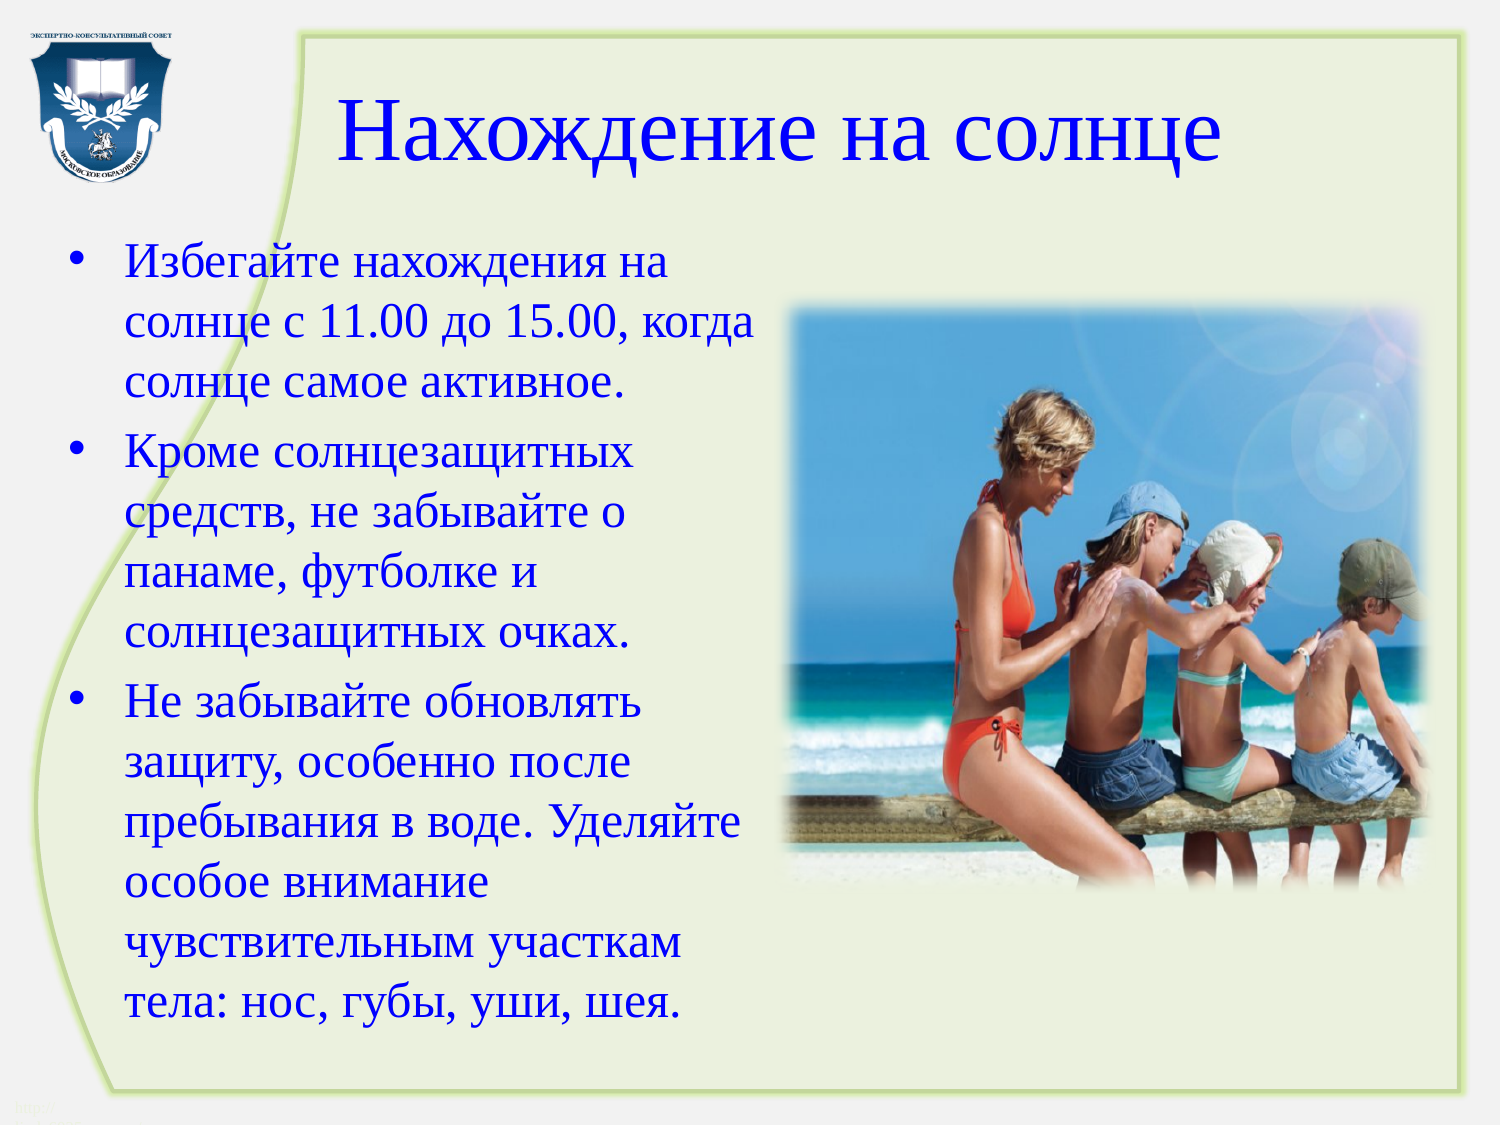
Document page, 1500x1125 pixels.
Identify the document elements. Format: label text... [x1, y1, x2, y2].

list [773, 290, 1436, 894]
picture [29, 29, 172, 183]
title Нахождение на солнце [218, 54, 1343, 194]
list Избегайте нахождения на солнце с 11.00 до 15.00, когда солнце самое активное. Кроме солнцезащитных средств, не забывайте о панаме, футболке и солнцезащитных очках. Не забывайте обновлять защиту, особенно после пребывания в воде. Уделяйте особое внимание чувствительным участкам тела: нос, губы, уши, шея. [53, 219, 774, 1094]
